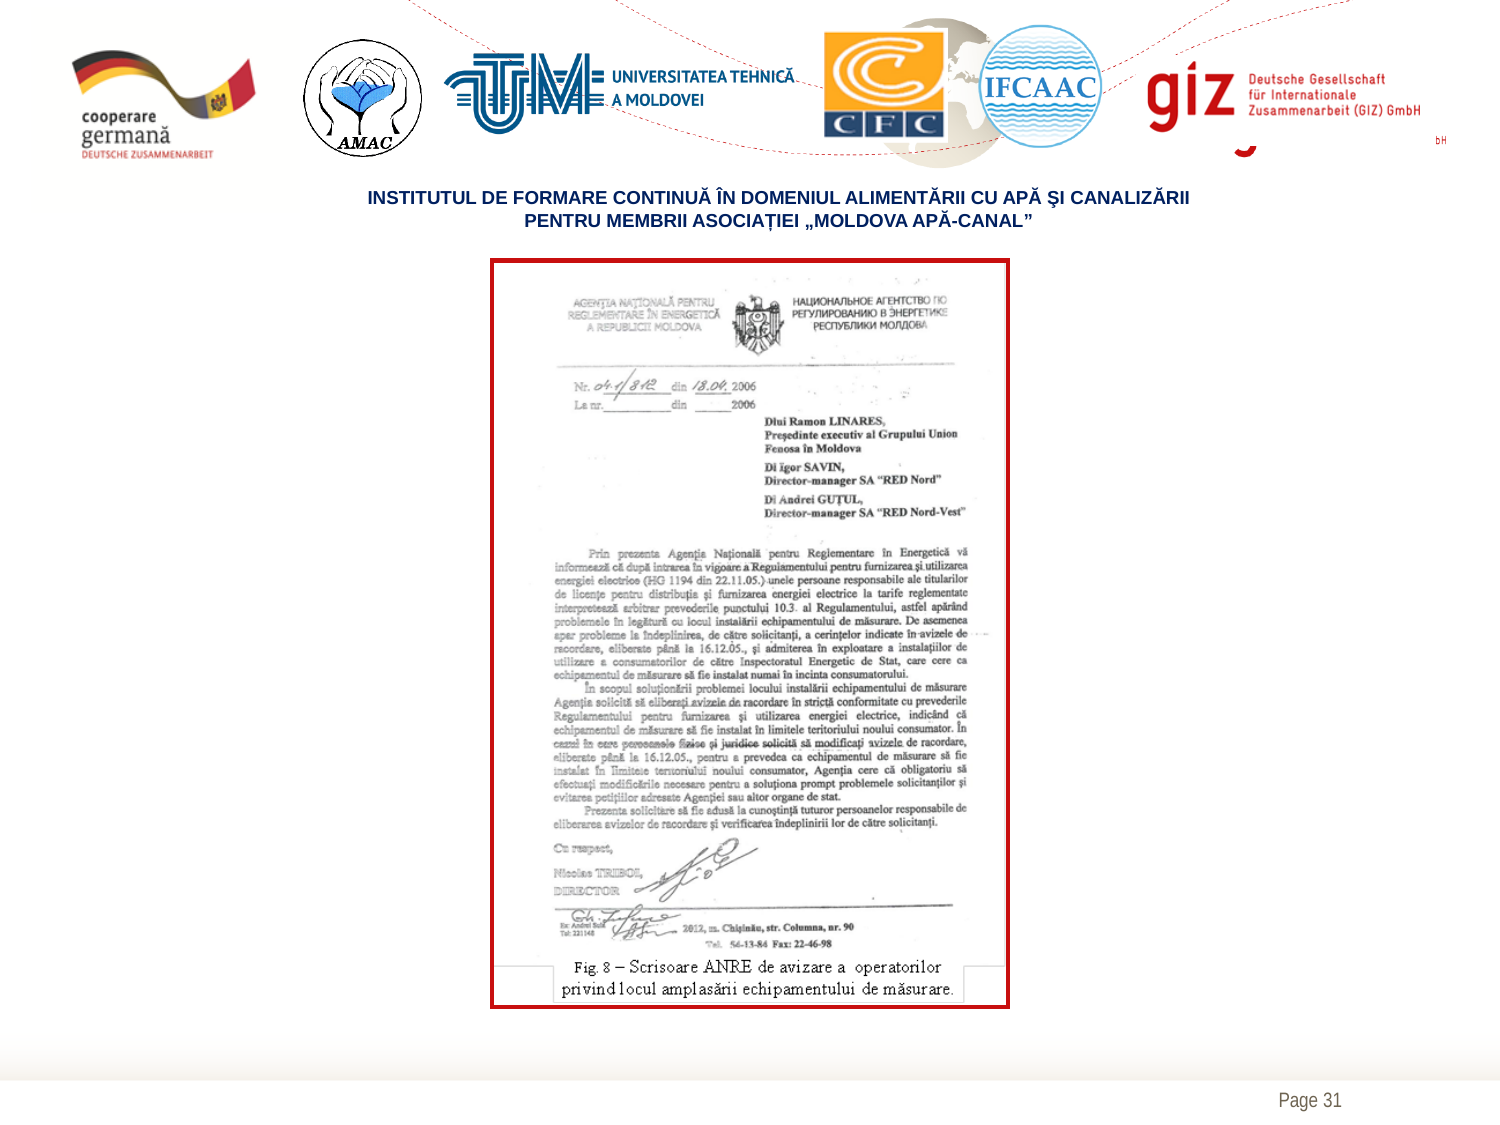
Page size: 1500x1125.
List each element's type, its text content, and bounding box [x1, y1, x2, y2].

picture [0, 959, 1500, 1081]
picture [0, 0, 1500, 213]
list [493, 262, 1006, 1006]
text_box INSTITUTUL DE FORMARE CONTINUĂ ÎN DOMENIUL ALIMENTĂRII CU APĂ ŞI CANALIZĂRII PENTRU MEMBRII ASOCIAȚIEI „MOLDOVA APĂ-CANAL” [190, 128, 1366, 239]
